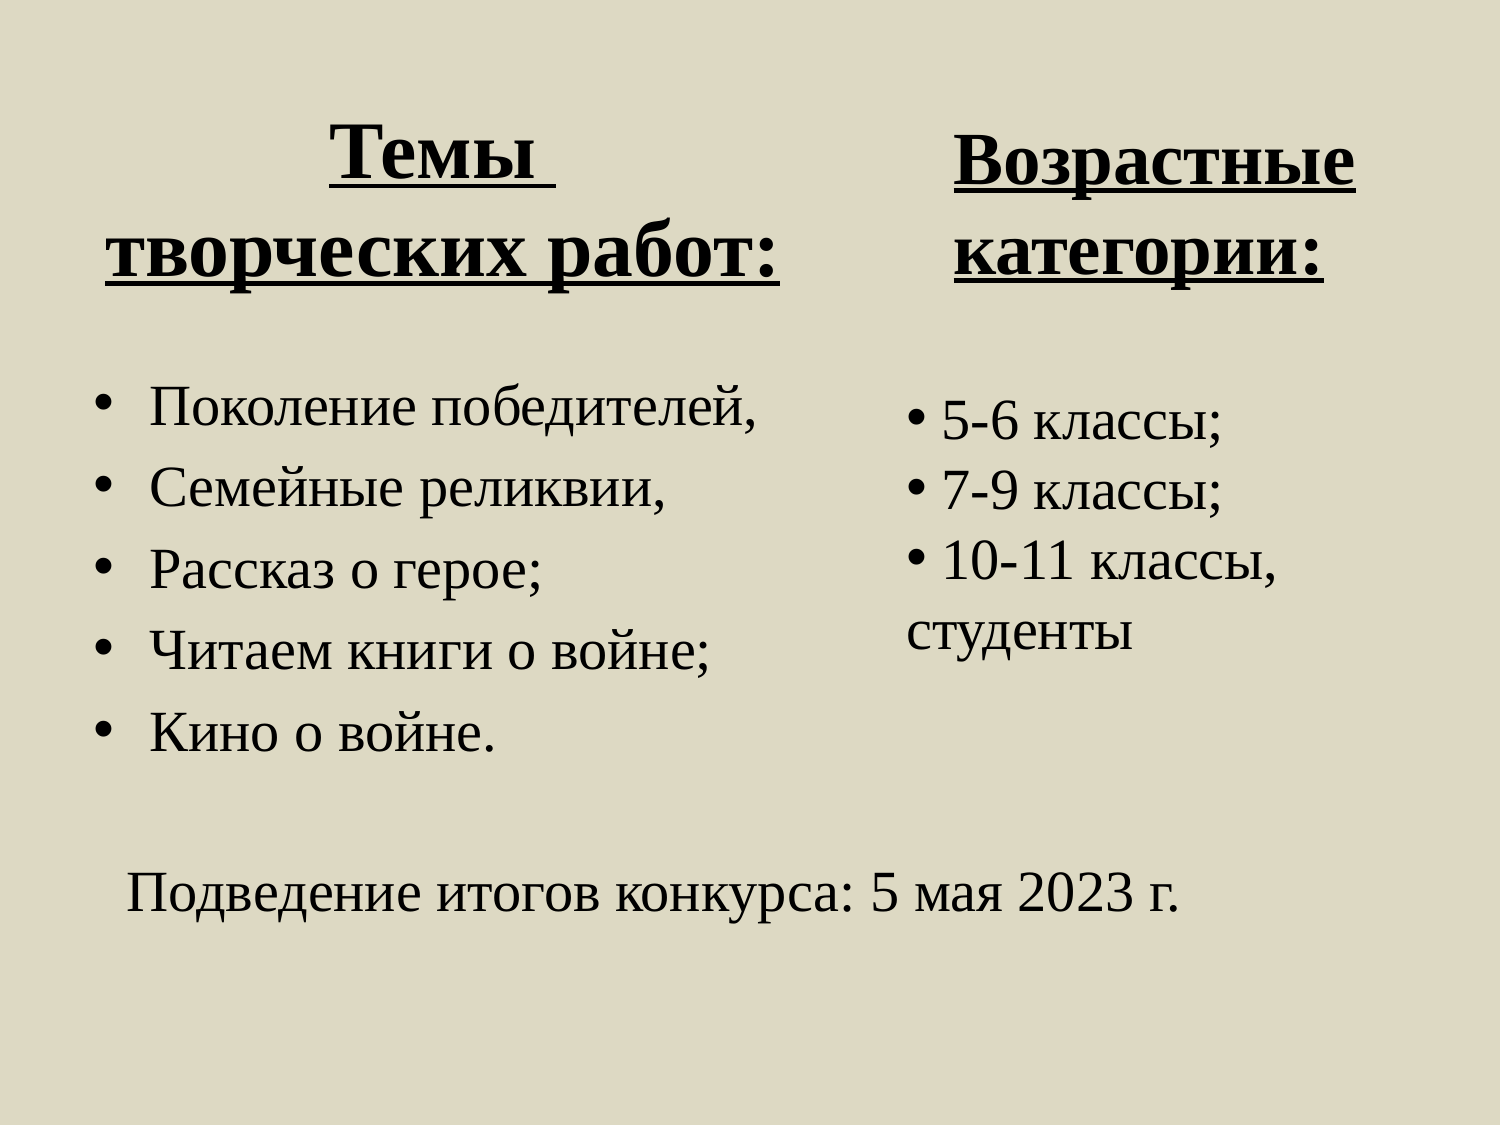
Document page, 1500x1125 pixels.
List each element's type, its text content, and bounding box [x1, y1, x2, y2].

text_box Возрастные категории: [938, 101, 1447, 297]
title Темы творческих работ: [88, 42, 798, 348]
text_box Подведение итогов конкурса: 5 мая 2023 г. [112, 846, 1317, 931]
list Поколение победителей, Семейные реликвии, Рассказ о герое; Читаем книги о войне; Кино о войне. [78, 359, 798, 787]
text_box 5-6 классы; 7-9 классы; 10-11 классы, студенты [891, 373, 1447, 724]
